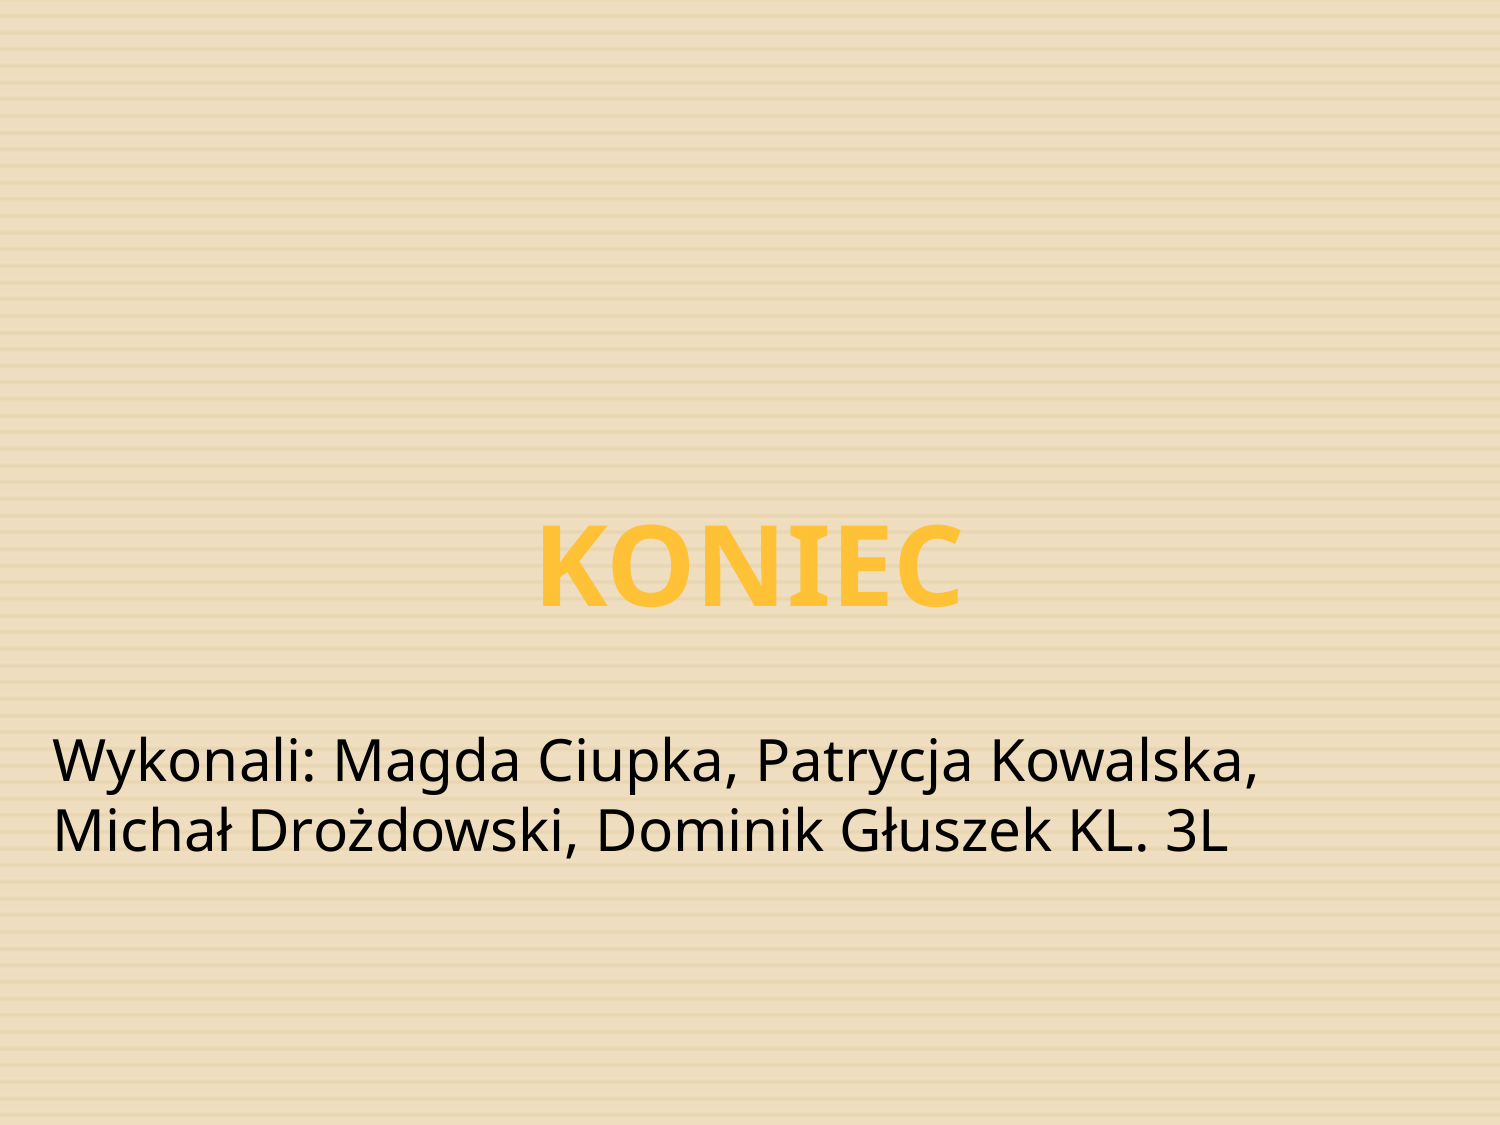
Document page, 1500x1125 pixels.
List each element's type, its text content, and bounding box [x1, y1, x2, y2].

text_box Koniec [518, 486, 981, 637]
text_box Wykonali: Magda Ciupka, Patrycja Kowalska, Michał Drożdowski, Dominik Głuszek KL. 3L [37, 715, 1290, 871]
